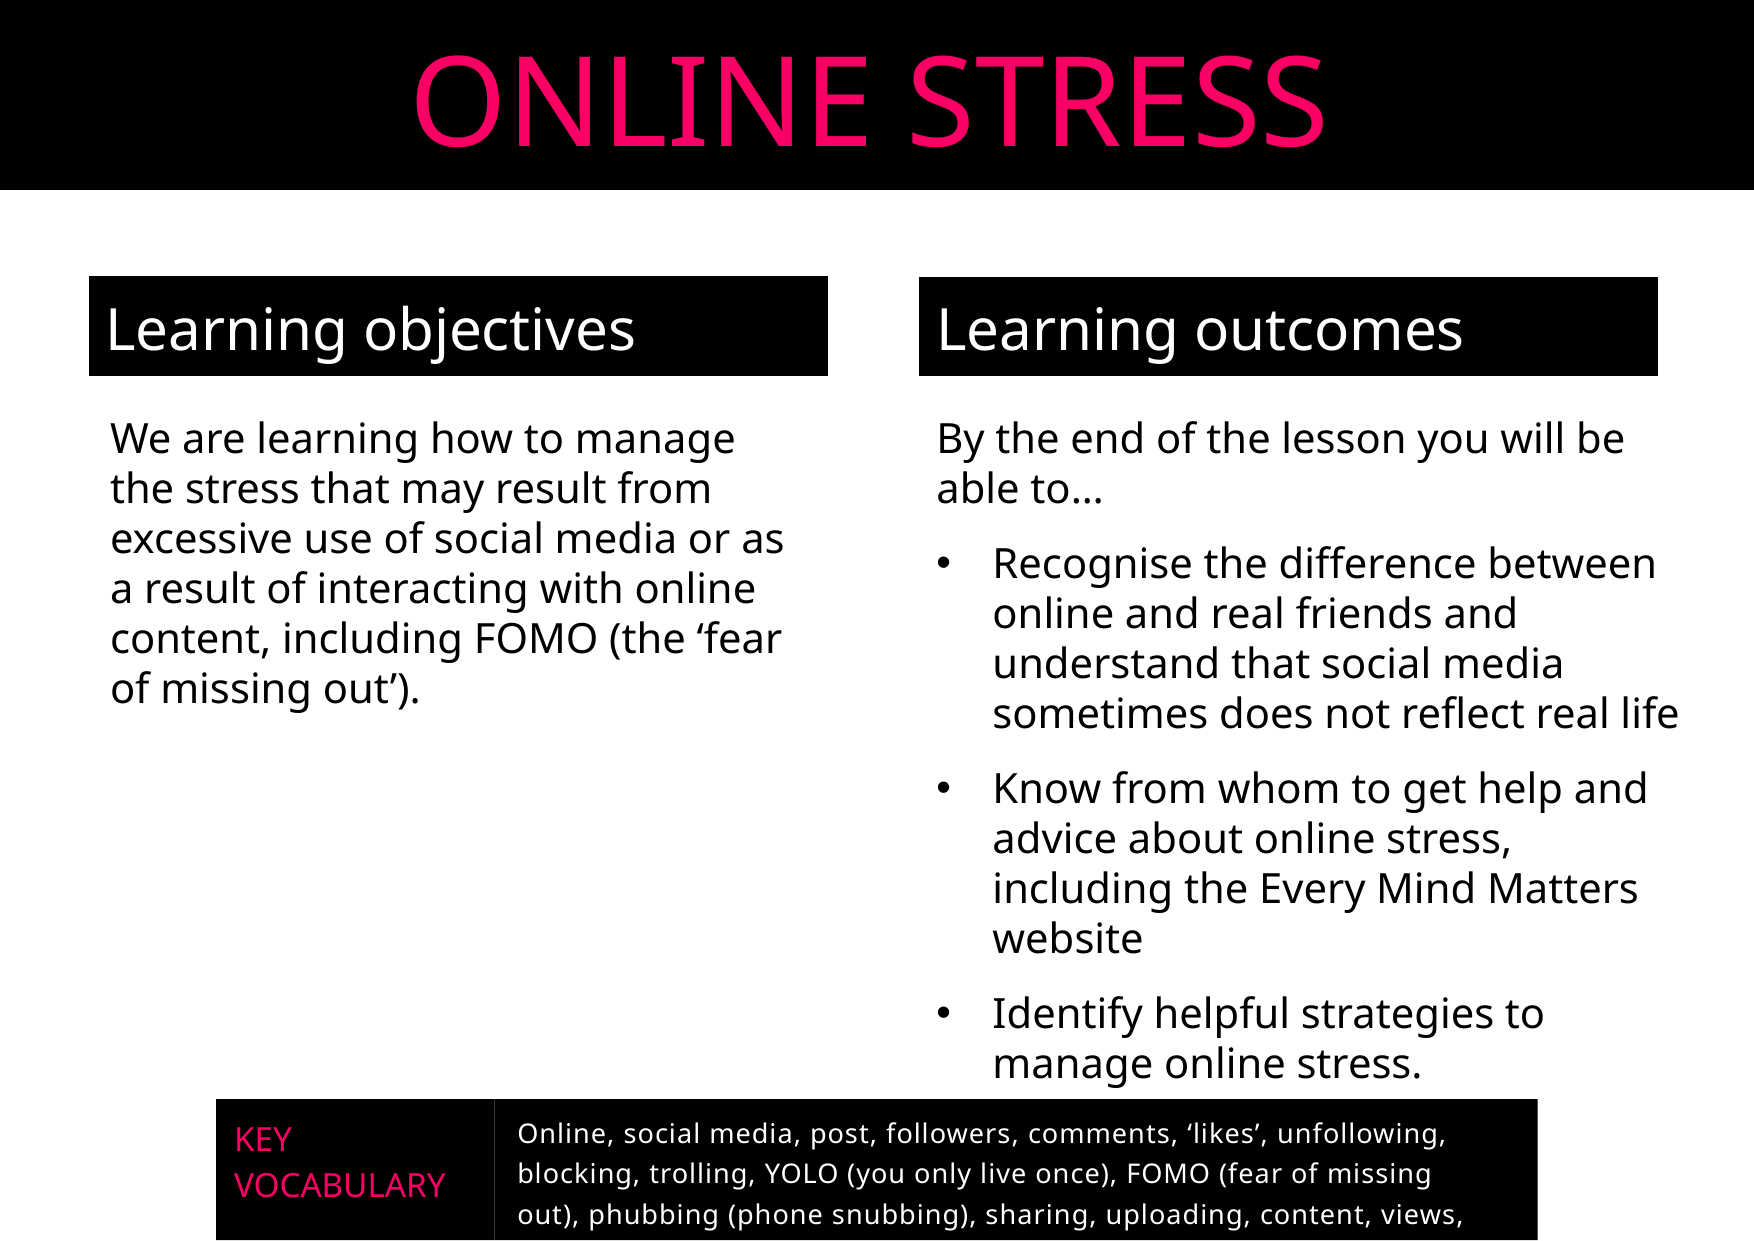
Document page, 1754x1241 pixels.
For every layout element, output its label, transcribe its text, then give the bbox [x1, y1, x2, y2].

text_box Learning objectives [90, 284, 657, 369]
text_box Online, social media, post, followers, comments, ‘likes’, unfollowing, blocking, trolling, YOLO (you only live once), FOMO (fear of missing out), phubbing (phone snubbing), sharing, uploading, content, views, selfies [502, 1100, 1517, 1241]
text_box KEY VOCABULARY [219, 1111, 490, 1212]
text_box [215, 1098, 493, 1241]
text_box [89, 276, 828, 376]
text_box By the end of the lesson you will be able to… Recognise the difference between online and real friends and understand that social media sometimes does not reflect real life Know from whom to get help and advice about online stress, including the Every Mind Matters website Identify helpful strategies to manage online stress. [921, 404, 1700, 1095]
text_box [493, 1098, 1539, 1241]
text_box [919, 277, 1658, 376]
text_box We are learning how to manage the stress that may result from excessive use of social media or as a result of interacting with online content, including FOMO (the ‘fear of missing out’). [95, 404, 823, 720]
text_box Learning outcomes [921, 284, 1493, 369]
text_box [0, 0, 1754, 190]
text_box ONLINE STRESS [343, 13, 1397, 179]
